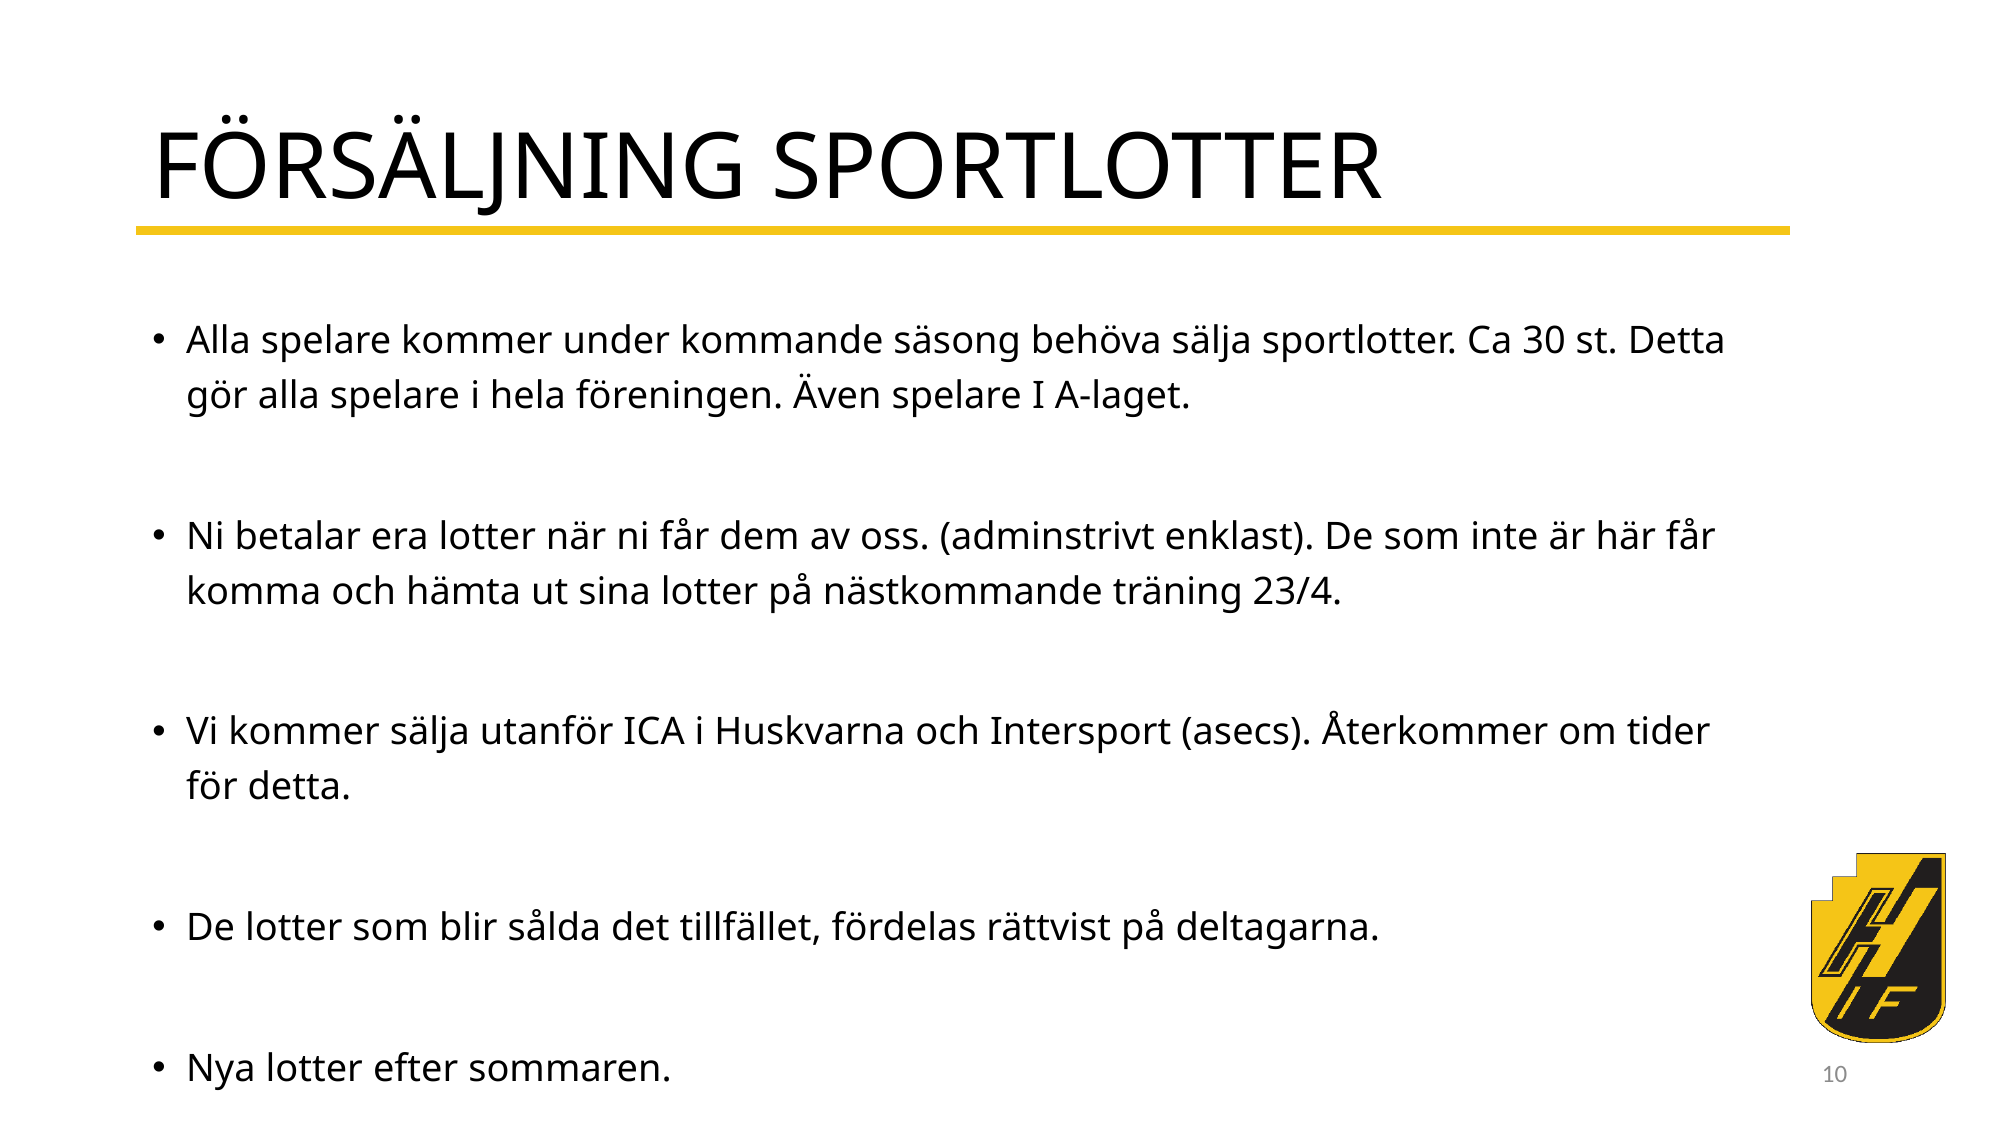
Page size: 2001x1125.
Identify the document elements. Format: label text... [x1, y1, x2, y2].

picture [1811, 853, 1946, 1043]
slide_number 10 [1412, 1042, 1863, 1103]
text_box [136, 226, 1790, 235]
title FÖRSÄLJNING SPORTLOTTER [137, 59, 1863, 278]
list Alla spelare kommer under kommande säsong behöva sälja sportlotter. Ca 30 st. Detta gör alla spelare i hela föreningen. Även spelare I A-laget. Ni betalar era lotter när ni får dem av oss. (adminstrivt enklast). De som inte är här får komma och hämta ut sina lotter på nästkommande träning 23/4. Vi kommer sälja utanför ICA i Huskvarna och Intersport (asecs). Återkommer om tider för detta. De lotter som blir sålda det tillfället, fördelas rättvist på deltagarna. Nya lotter efter sommaren. [137, 299, 1758, 1103]
